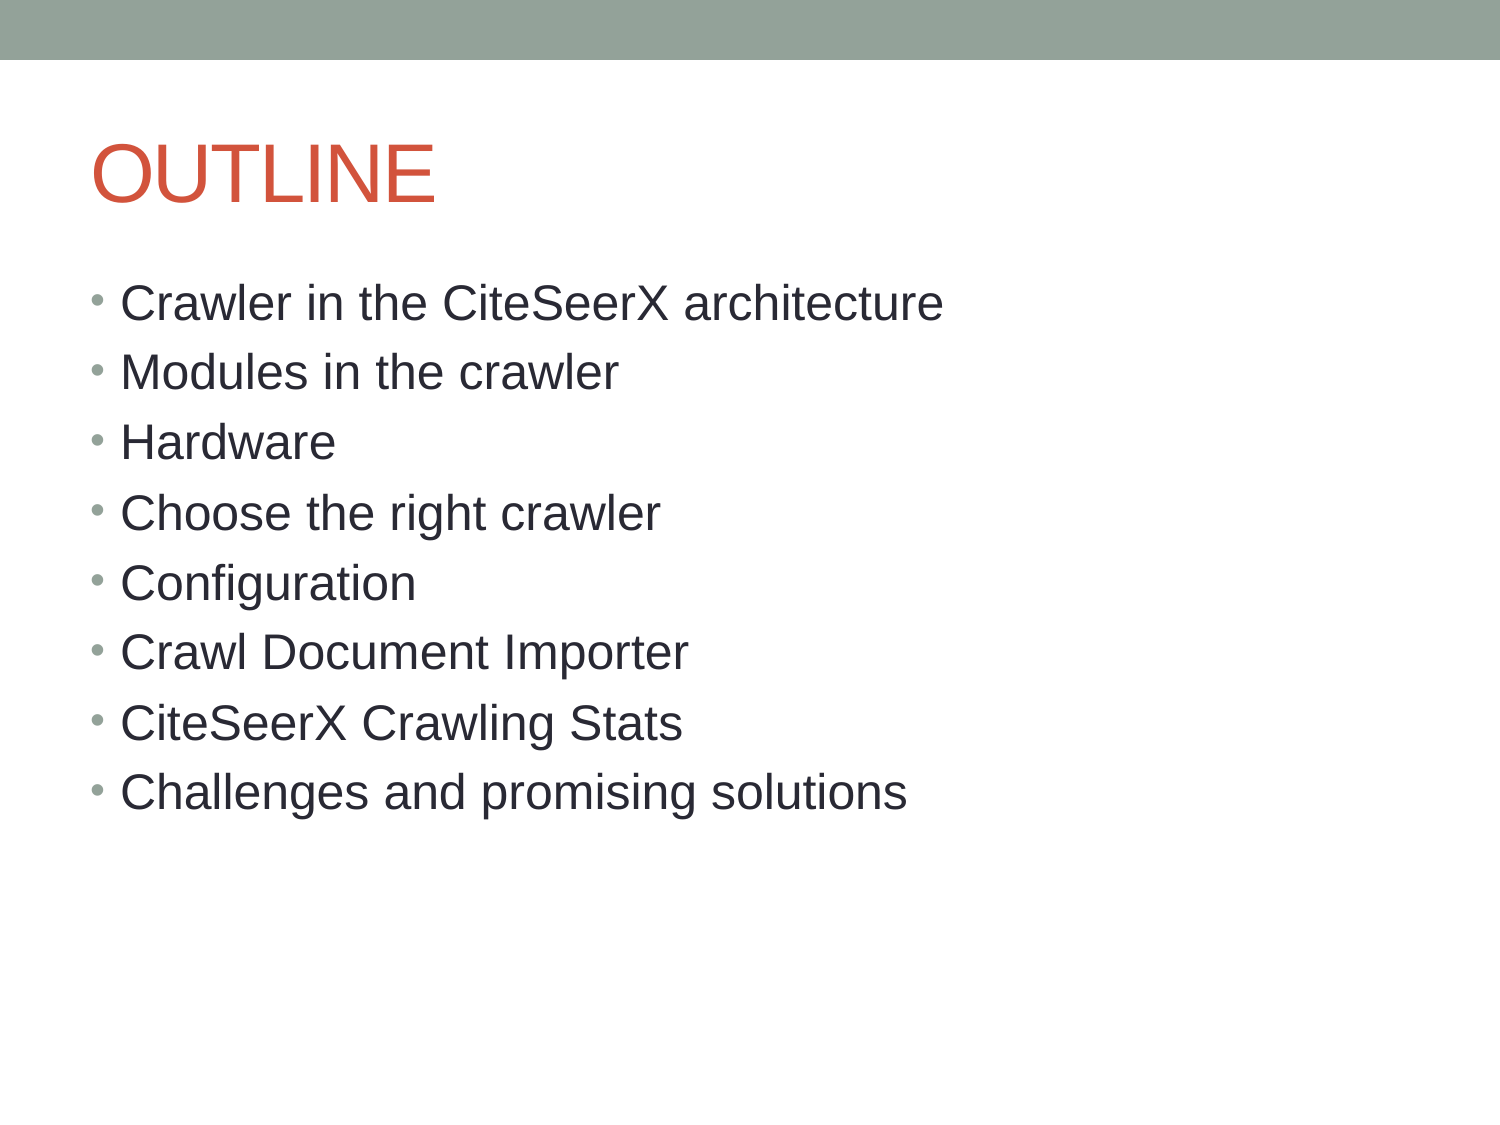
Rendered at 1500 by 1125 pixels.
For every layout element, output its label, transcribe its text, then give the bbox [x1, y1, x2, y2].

list Crawler in the CiteSeerX architecture Modules in the crawler Hardware Choose the right crawler Configuration Crawl Document Importer CiteSeerX Crawling Stats Challenges and promising solutions [75, 262, 1425, 1063]
title OUTLINE [75, 87, 1425, 250]
